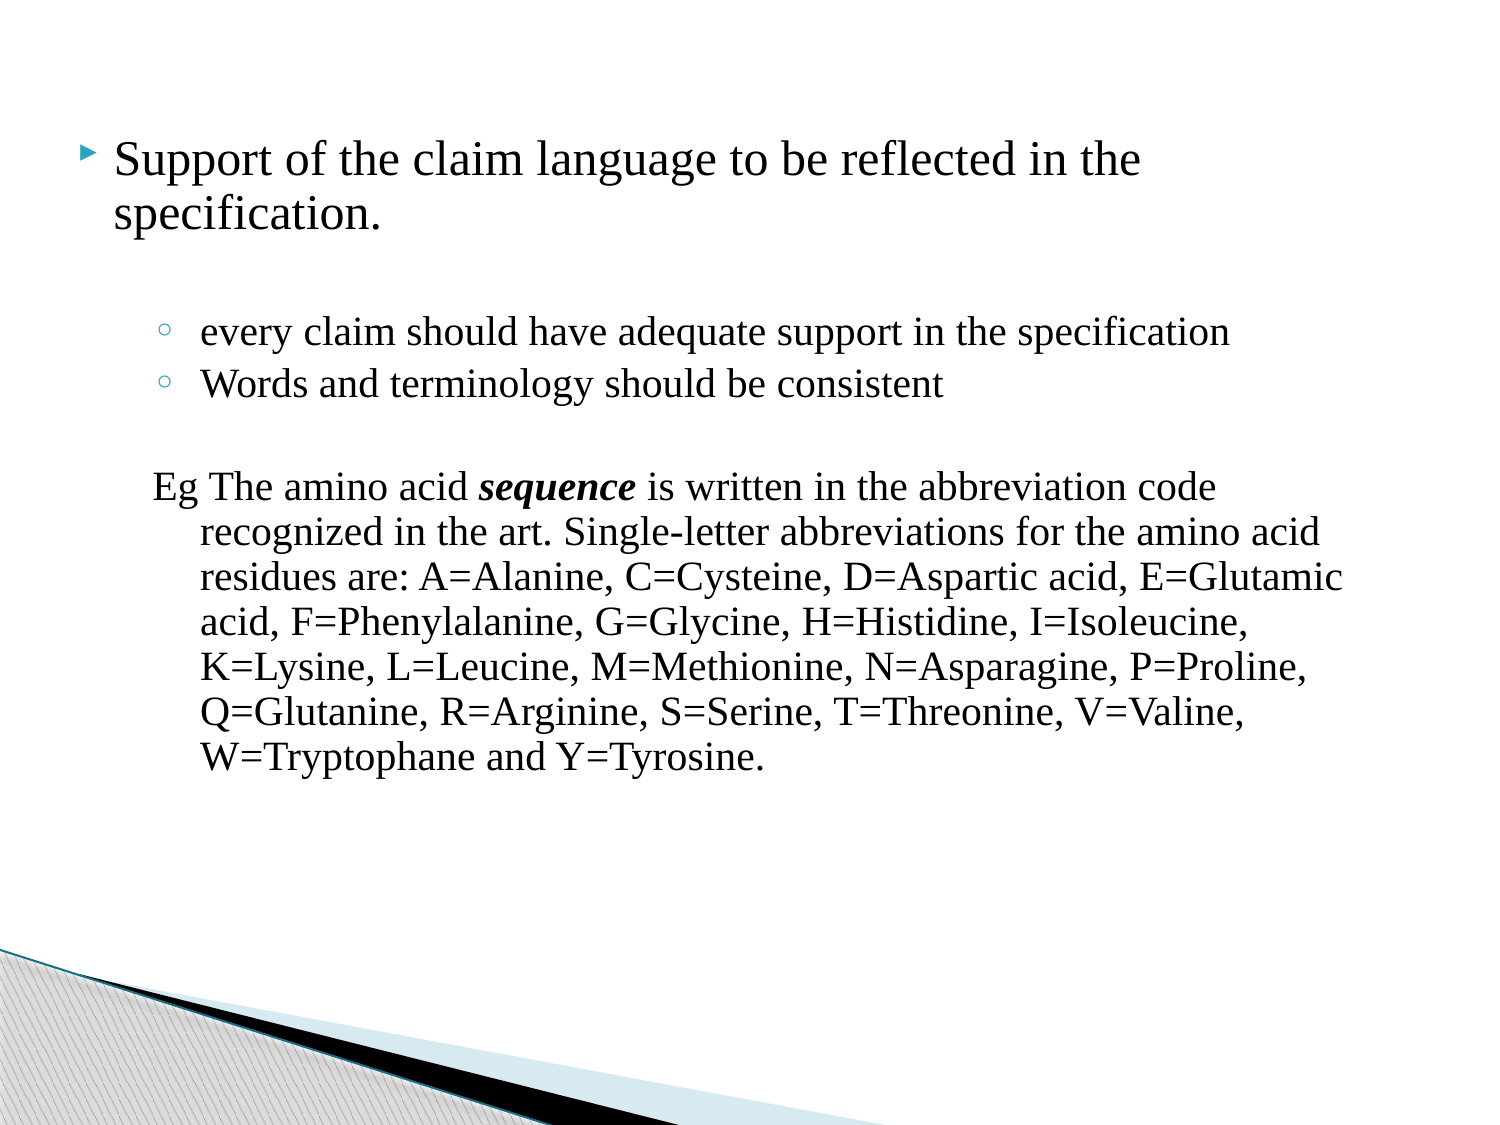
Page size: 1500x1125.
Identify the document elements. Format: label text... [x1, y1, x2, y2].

list Support of the claim language to be reflected in the specification. every claim should have adequate support in the specification Words and terminology should be consistent Eg The amino acid sequence is written in the abbreviation code recognized in the art. Single-letter abbreviations for the amino acid residues are: A=Alanine, C=Cysteine, D=Aspartic acid, E=Glutamic acid, F=Phenylalanine, G=Glycine, H=Histidine, I=Isoleucine, K=Lysine, L=Leucine, M=Methionine, N=Asparagine, P=Proline, Q=Glutanine, R=Arginine, S=Serine, T=Threonine, V=Valine, W=Tryptophane and Y=Tyrosine. [62, 125, 1425, 1100]
